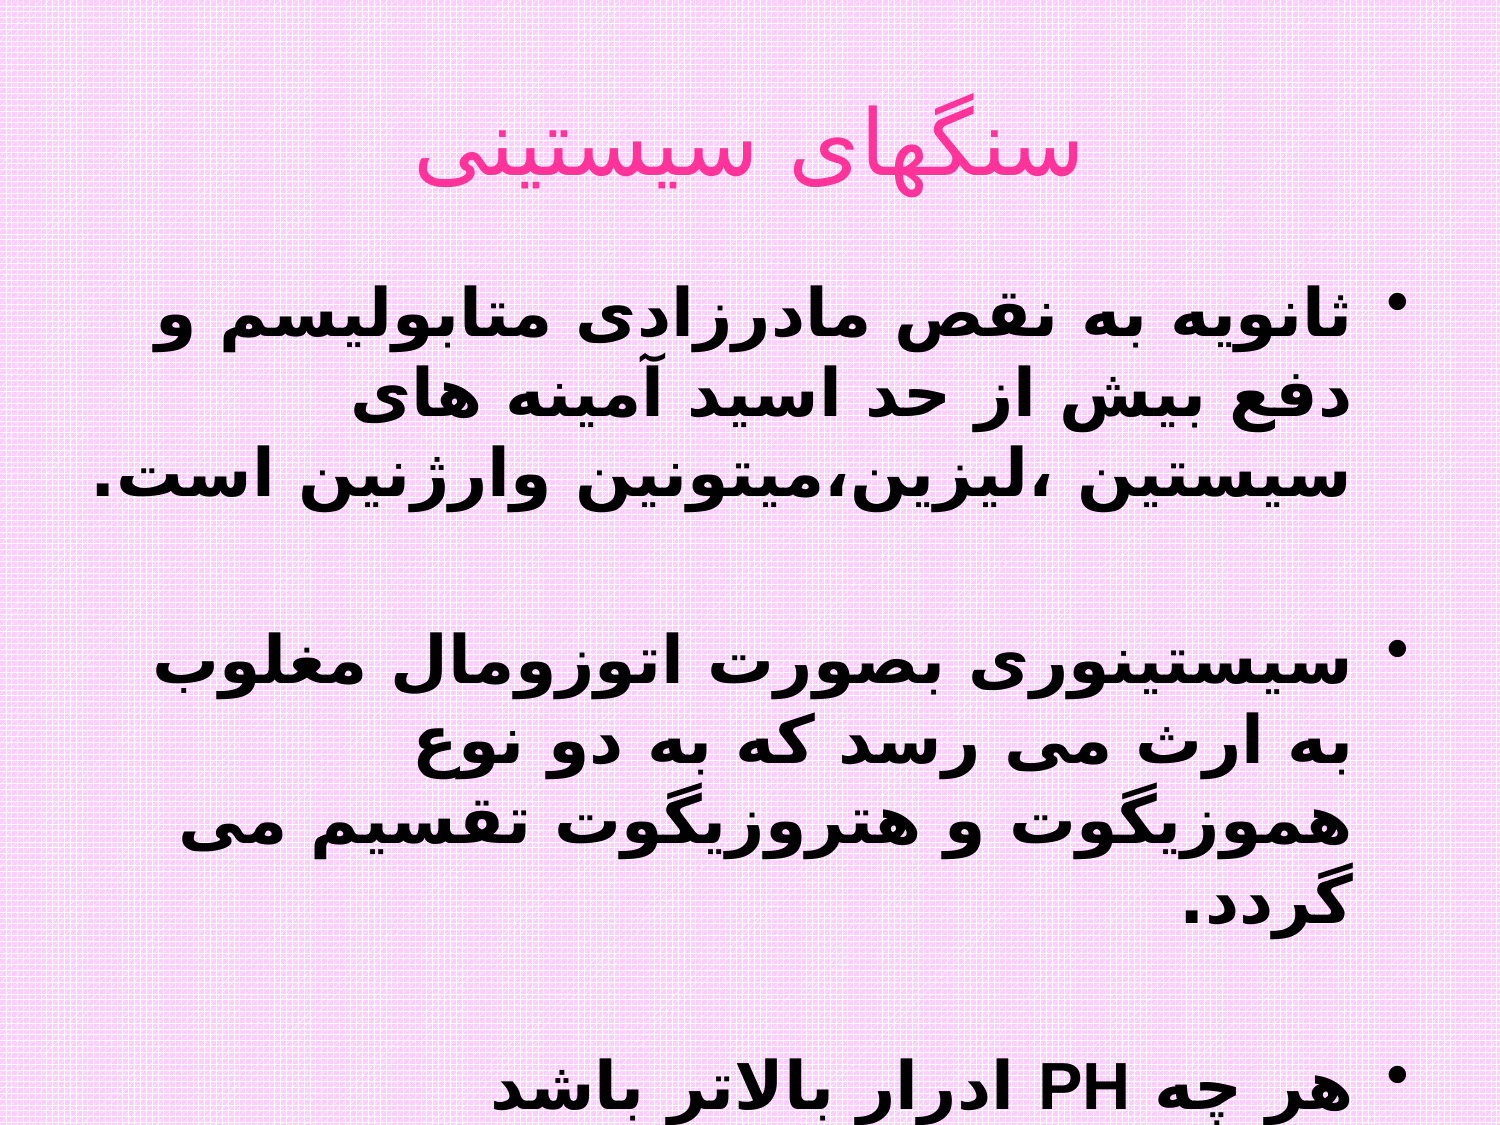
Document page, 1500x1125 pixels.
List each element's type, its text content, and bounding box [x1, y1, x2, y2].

list ثانویه به نقص مادرزادی متابولیسم و دفع بیش از حد اسید آمینه های سیستین ،لیزین،میتونین وارژنین است. سیستینوری بصورت اتوزومال مغلوب به ارث می رسد که به دو نوع هموزیگوت و هتروزیگوت تقسیم می گردد. هر چه PH ادرار بالاتر باشد (7<) ،حلالیت سیستین بیشتر می گردد. [75, 262, 1425, 1005]
title سنگهای سیستینی [75, 45, 1425, 233]
